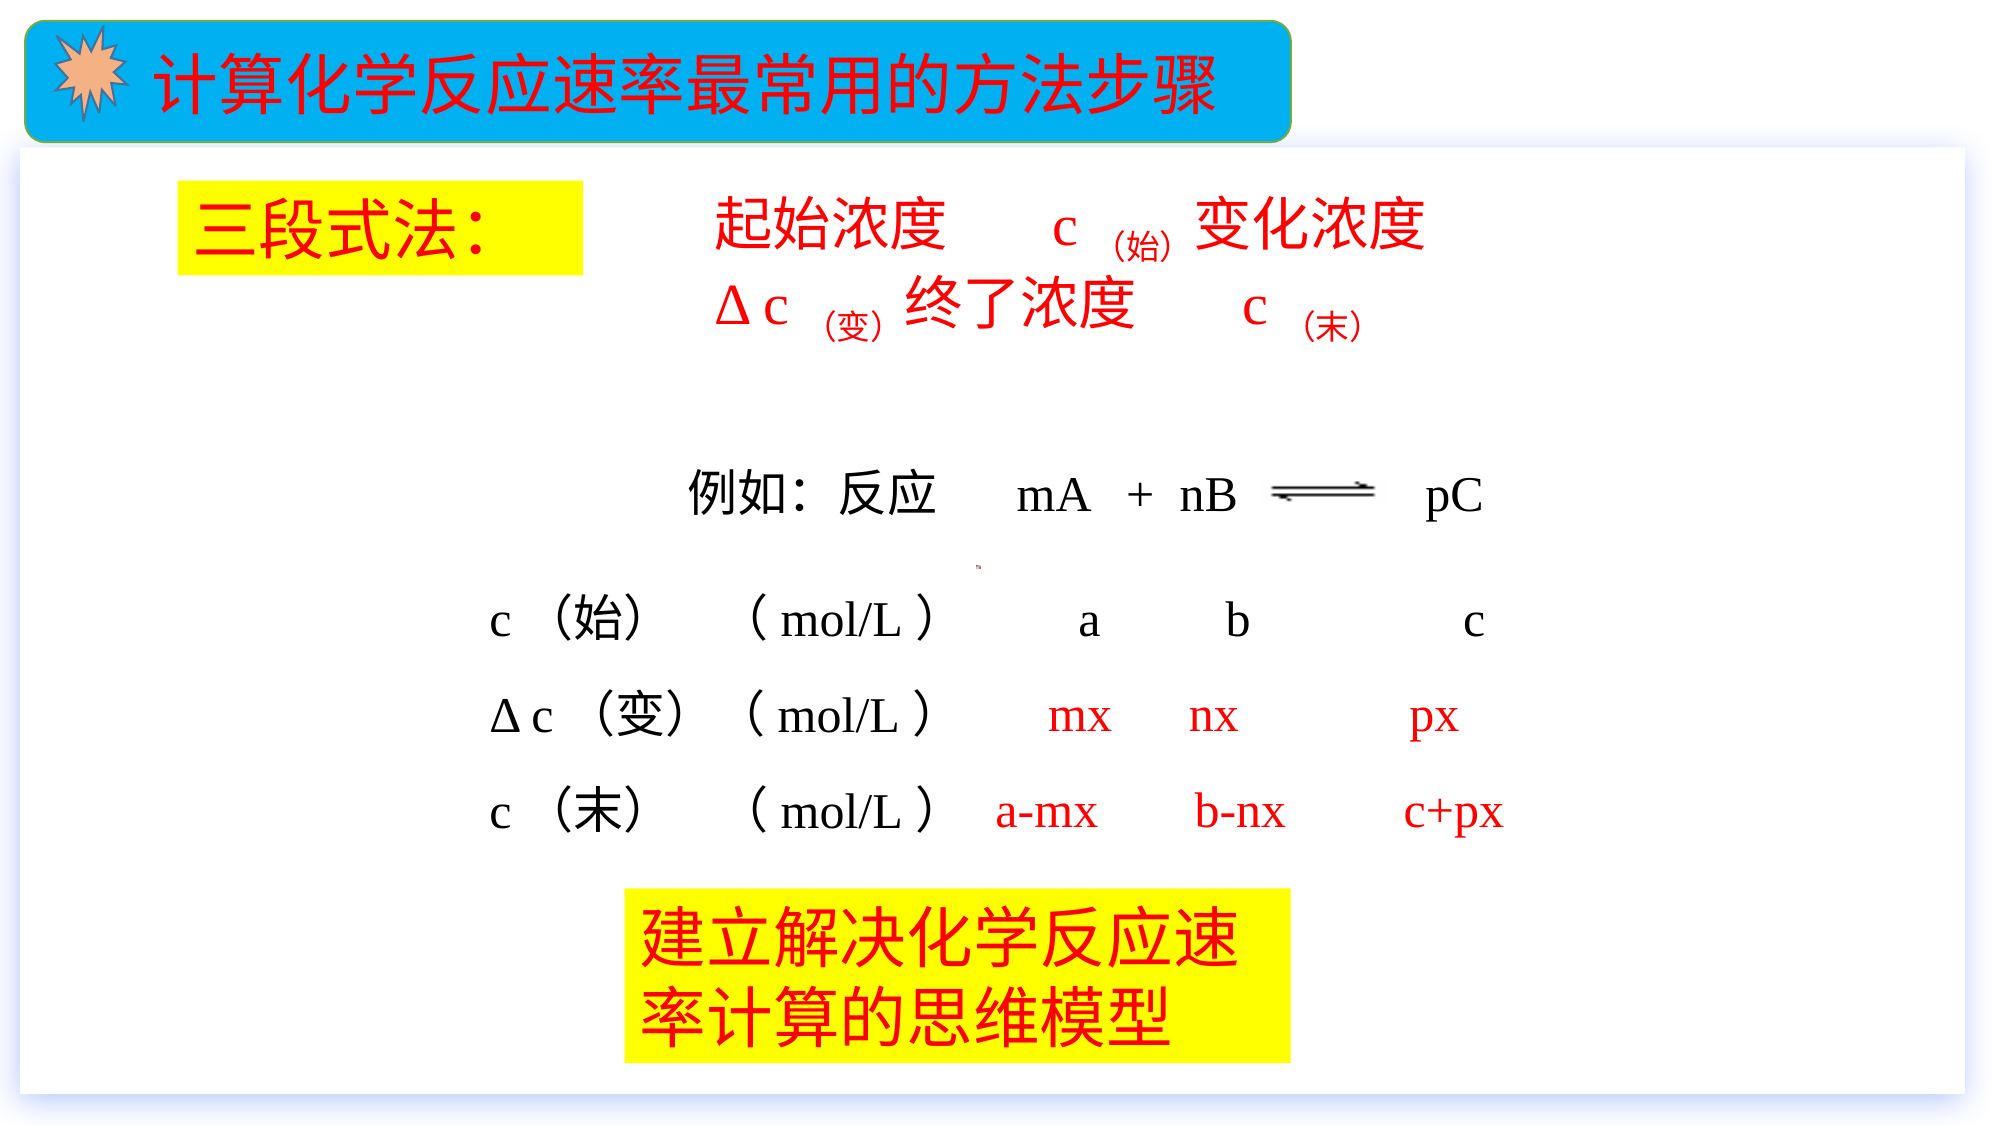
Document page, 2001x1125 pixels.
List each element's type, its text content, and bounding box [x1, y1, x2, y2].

text_box b-nx [1179, 770, 1307, 845]
text_box nx [1174, 673, 1286, 749]
text_box 三段式法： [177, 180, 584, 276]
text_box a-mx [980, 770, 1145, 845]
text_box 建立解决化学反应速率计算的思维模型 [624, 888, 1291, 1064]
text_box px [1394, 673, 1506, 749]
text_box 1．反应原理 H+(aq)+OH-(aq)=H2O(l) ΔH=-57.3 kJ·mol-1 通过测定一定量的酸、碱溶液在反应前后温度的变化，计算反应放出的热量，由此得中和热。 [19, 146, 1966, 1095]
text_box [24, 19, 1291, 144]
text_box mx [1033, 673, 1145, 749]
text_box 起始浓度 c（始）变化浓度 Δ c（变）终了浓度 c（末） [699, 179, 1534, 424]
picture [1261, 480, 1387, 504]
text_box 例如：反应 mA + nB pC [672, 454, 1506, 530]
text_box [52, 25, 131, 122]
text_box c+px [1388, 770, 1575, 845]
text_box 计算化学反应速率最常用的方法步骤 [137, 35, 1335, 130]
text_box c（始） （mol/L） a b c Δ c（变）（mol/L） c（末） （mol/L） [474, 543, 1506, 846]
